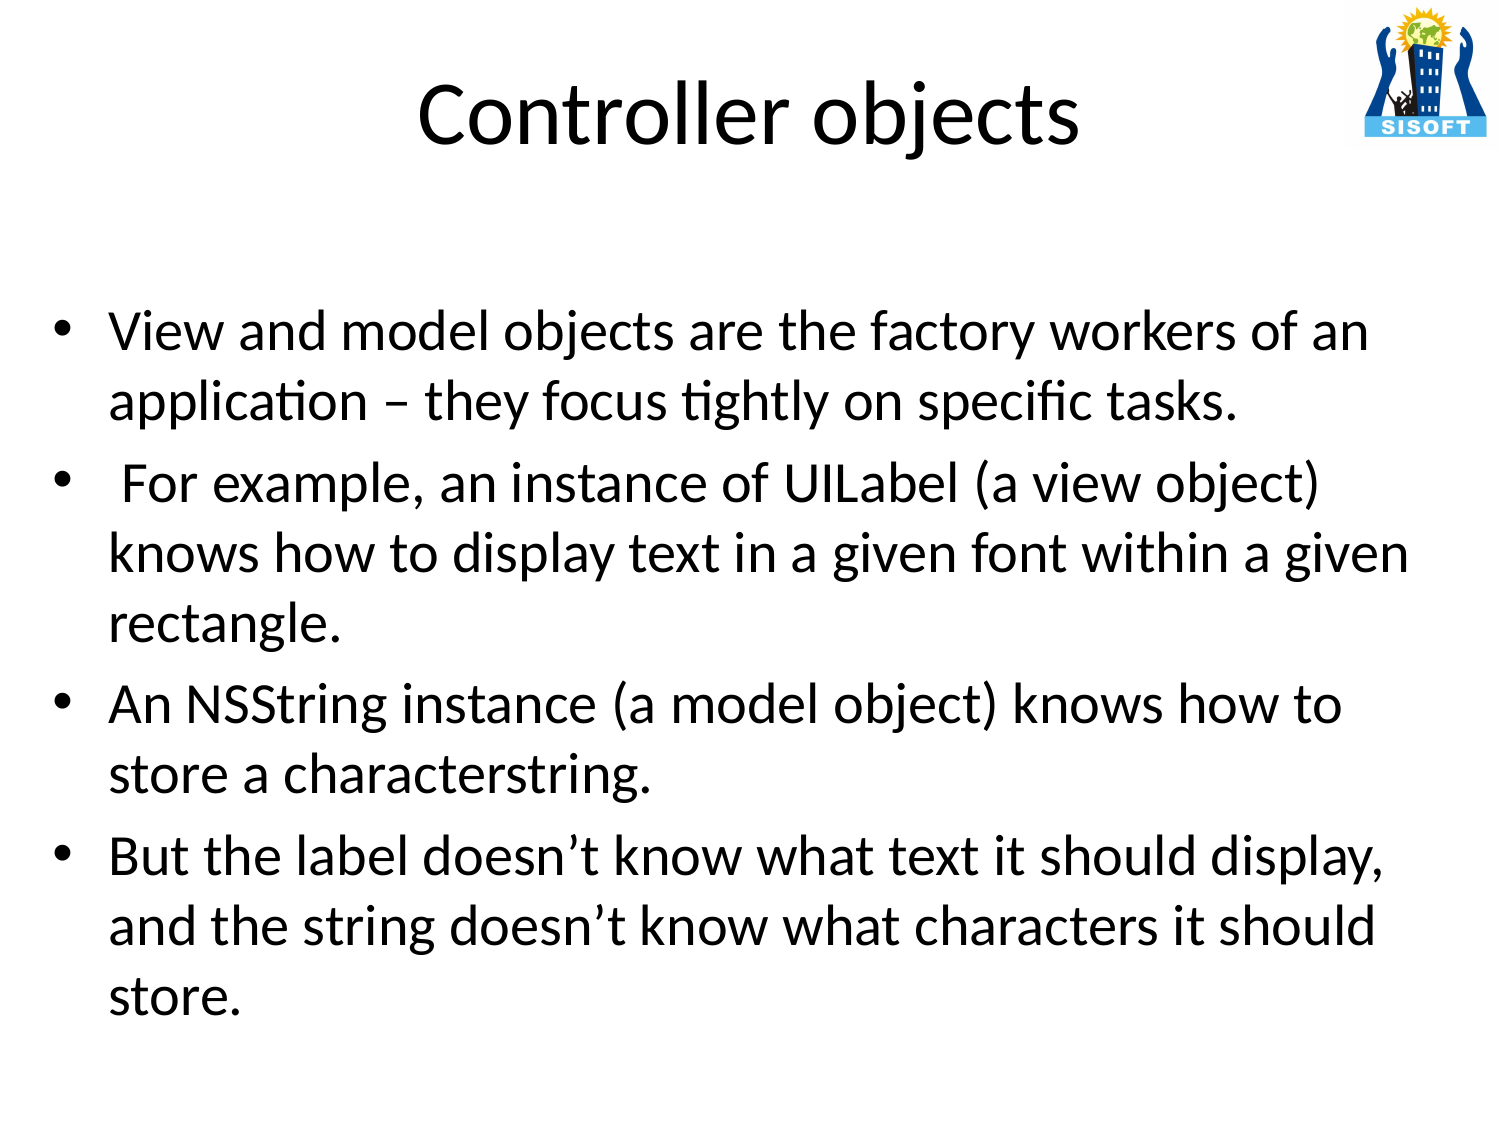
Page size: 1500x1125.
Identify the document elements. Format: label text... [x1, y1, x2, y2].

picture [1345, 0, 1500, 150]
title Controller objects [75, 45, 1425, 233]
list View and model objects are the factory workers of an application – they focus tightly on specific tasks. For example, an instance of UILabel (a view object) knows how to display text in a given font within a given rectangle. An NSString instance (a model object) knows how to store a characterstring. But the label doesn’t know what text it should display, and the string doesn’t know what characters it should store. [37, 284, 1463, 1075]
